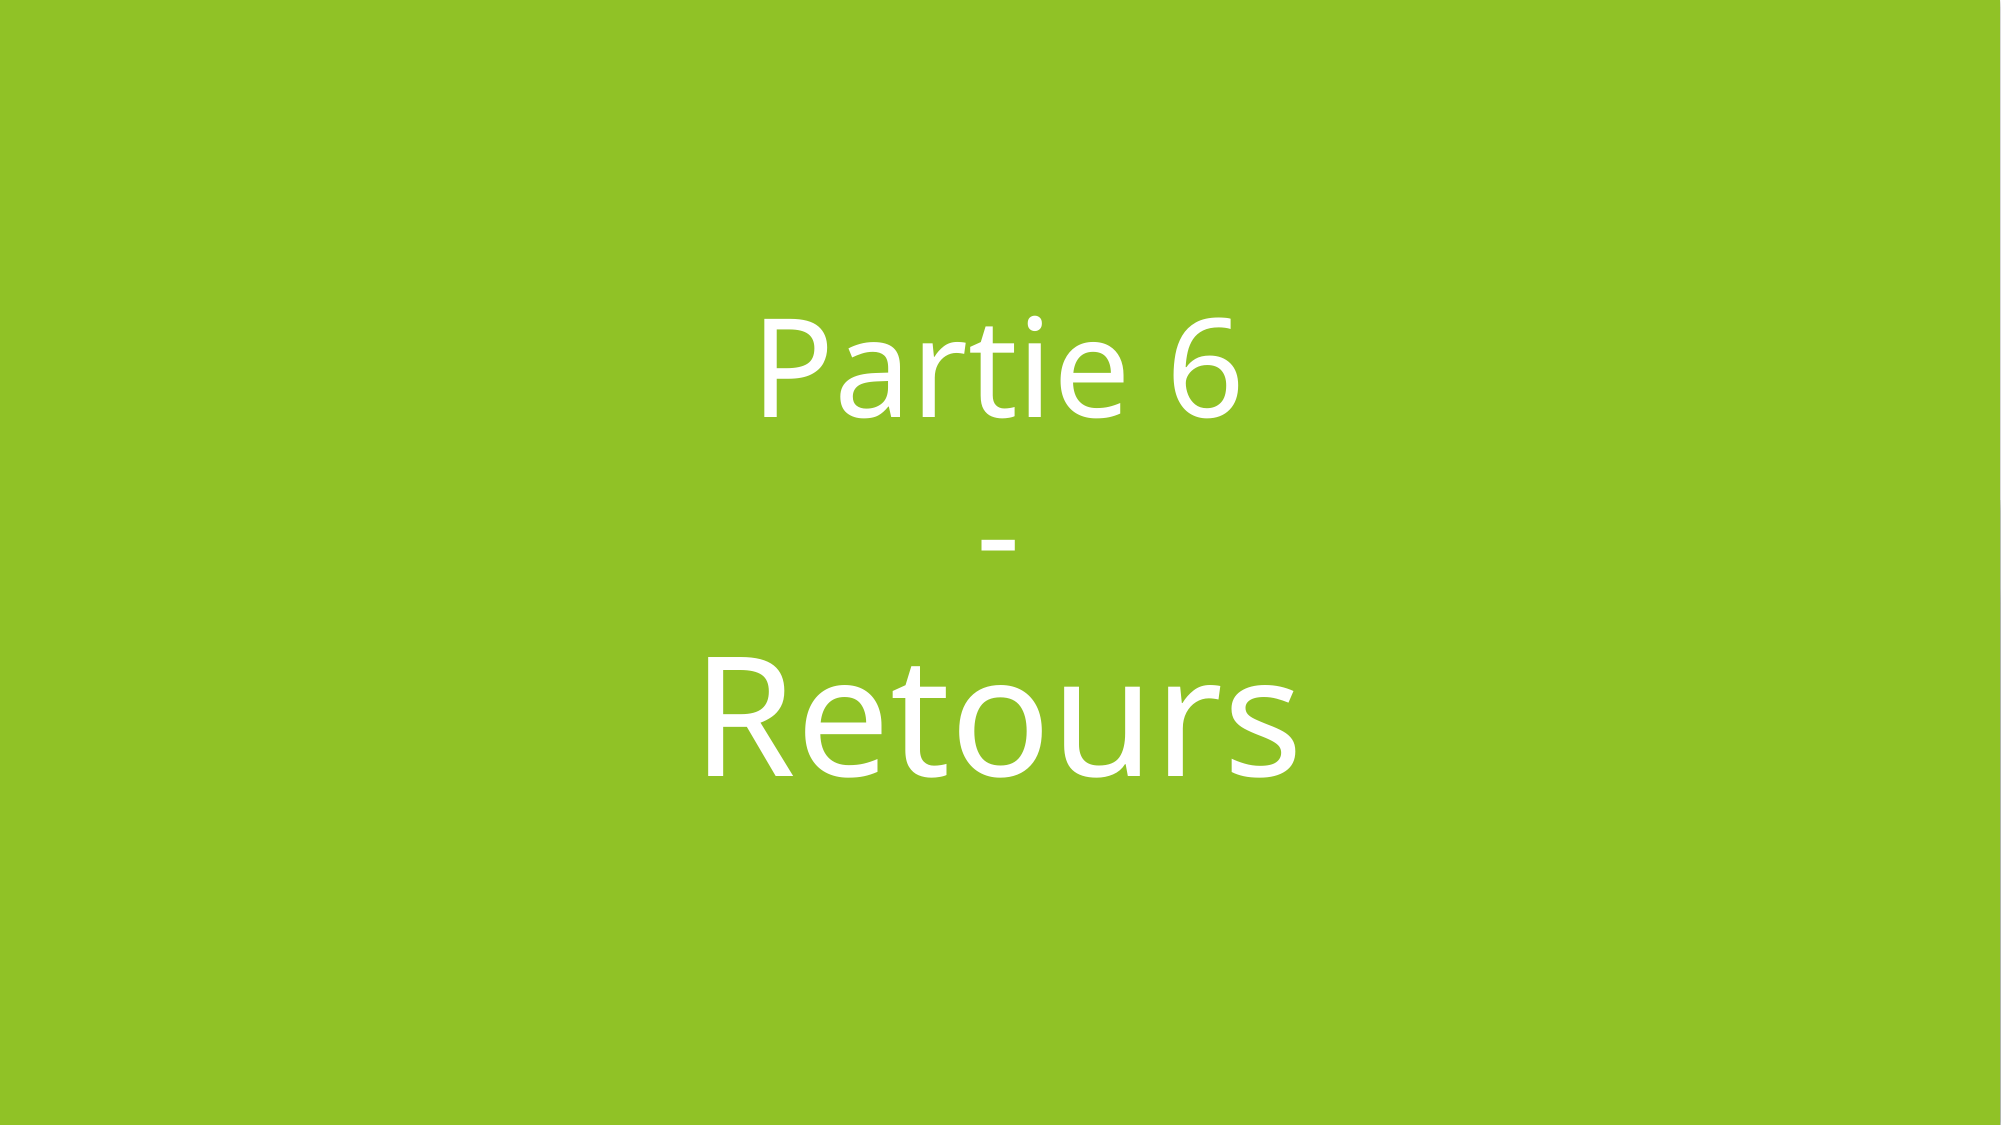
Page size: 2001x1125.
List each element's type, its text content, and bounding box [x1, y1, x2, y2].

text_box Partie 6 - Retours [0, 0, 2000, 1125]
